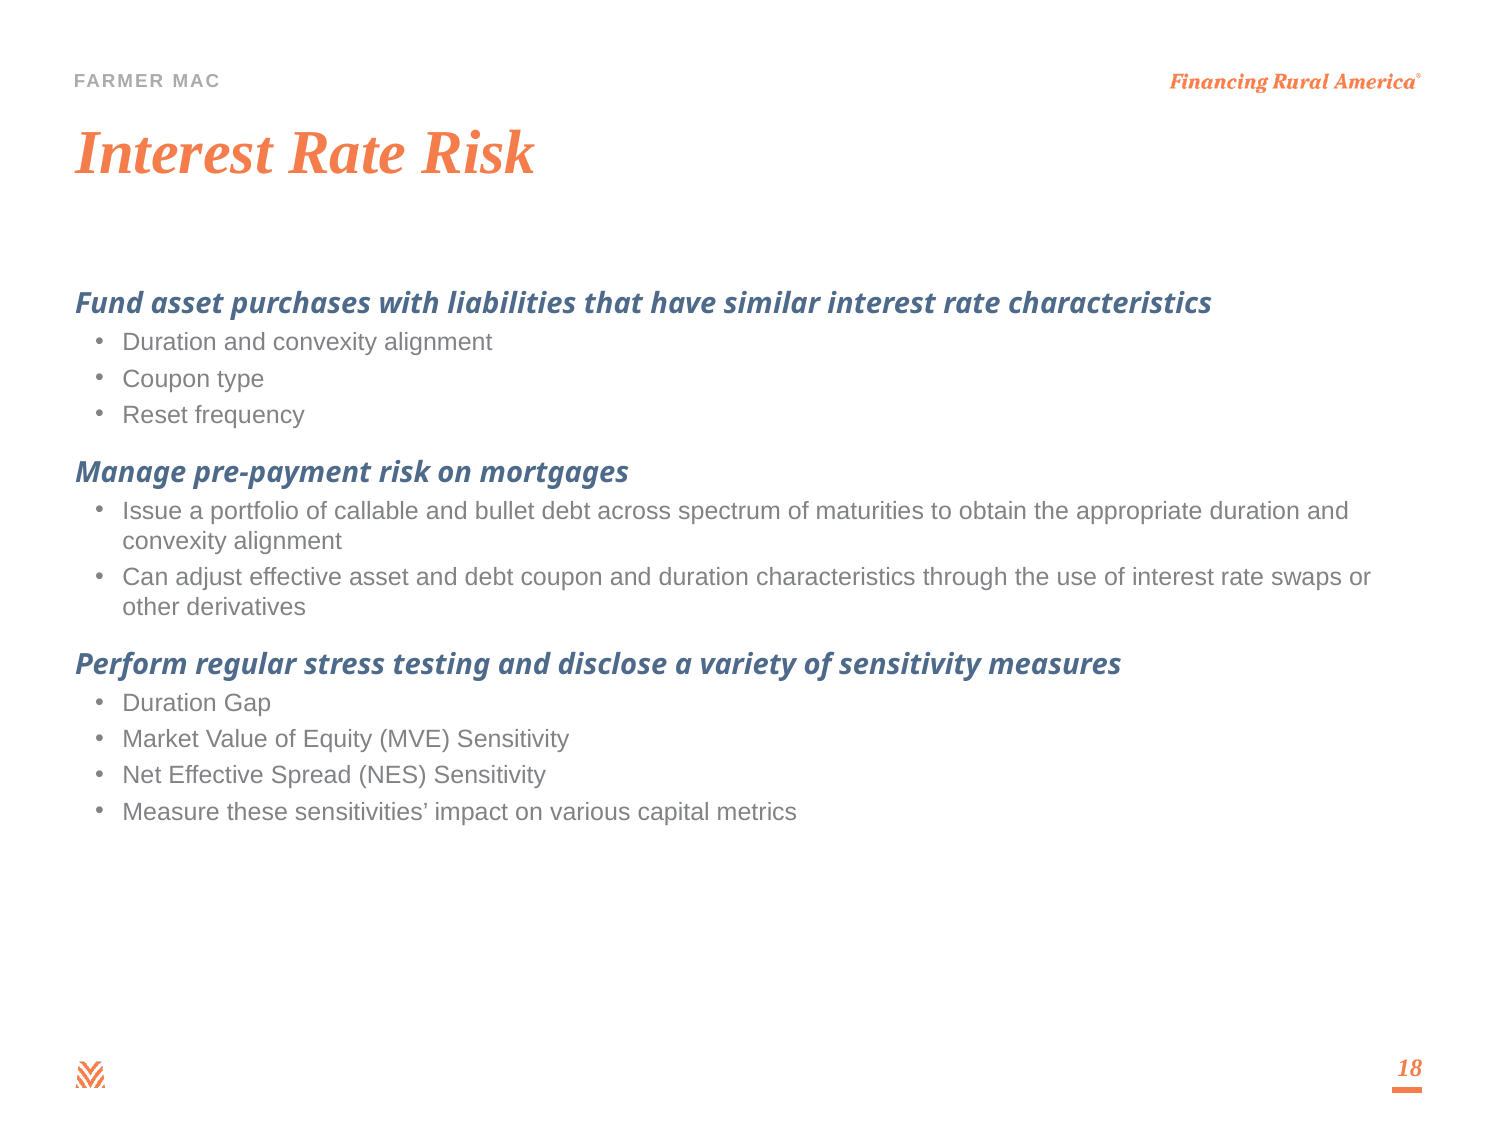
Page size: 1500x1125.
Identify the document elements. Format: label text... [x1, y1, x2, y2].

list Fund asset purchases with liabilities that have similar interest rate characteristics Duration and convexity alignment Coupon type Reset frequency Manage pre-payment risk on mortgages Issue a portfolio of callable and bullet debt across spectrum of maturities to obtain the appropriate duration and convexity alignment Can adjust effective asset and debt coupon and duration characteristics through the use of interest rate swaps or other derivatives Perform regular stress testing and disclose a variety of sensitivity measures Duration Gap Market Value of Equity (MVE) Sensitivity Net Effective Spread (NES) Sensitivity Measure these sensitivities’ impact on various capital metrics [75, 284, 1425, 916]
picture [1167, 66, 1423, 97]
picture [71, 1055, 109, 1093]
title Interest Rate Risk [75, 111, 1425, 244]
slide_number 18 [1369, 1051, 1423, 1092]
